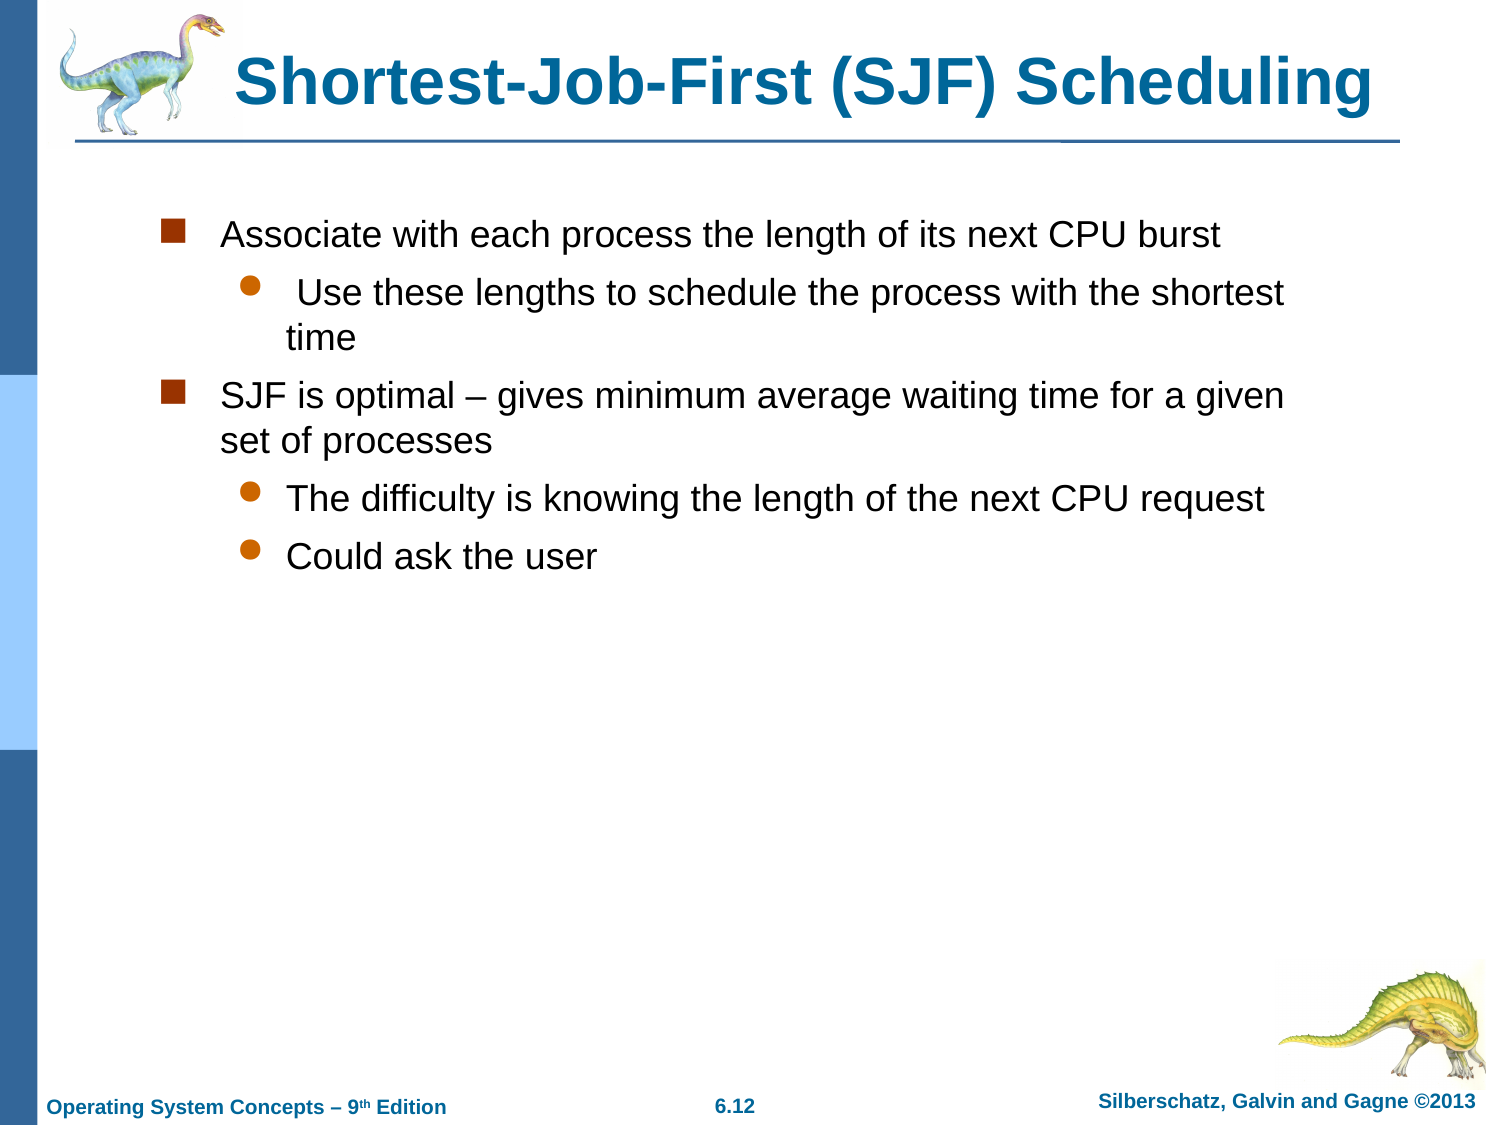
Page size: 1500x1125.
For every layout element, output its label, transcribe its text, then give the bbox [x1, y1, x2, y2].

title Shortest-Job-First (SJF) Scheduling [173, 31, 1438, 126]
picture [1275, 959, 1486, 1090]
list Associate with each process the length of its next CPU burst Use these lengths to schedule the process with the shortest time SJF is optimal – gives minimum average waiting time for a given set of processes The difficulty is knowing the length of the next CPU request Could ask the user [148, 202, 1321, 946]
picture [46, 0, 243, 149]
